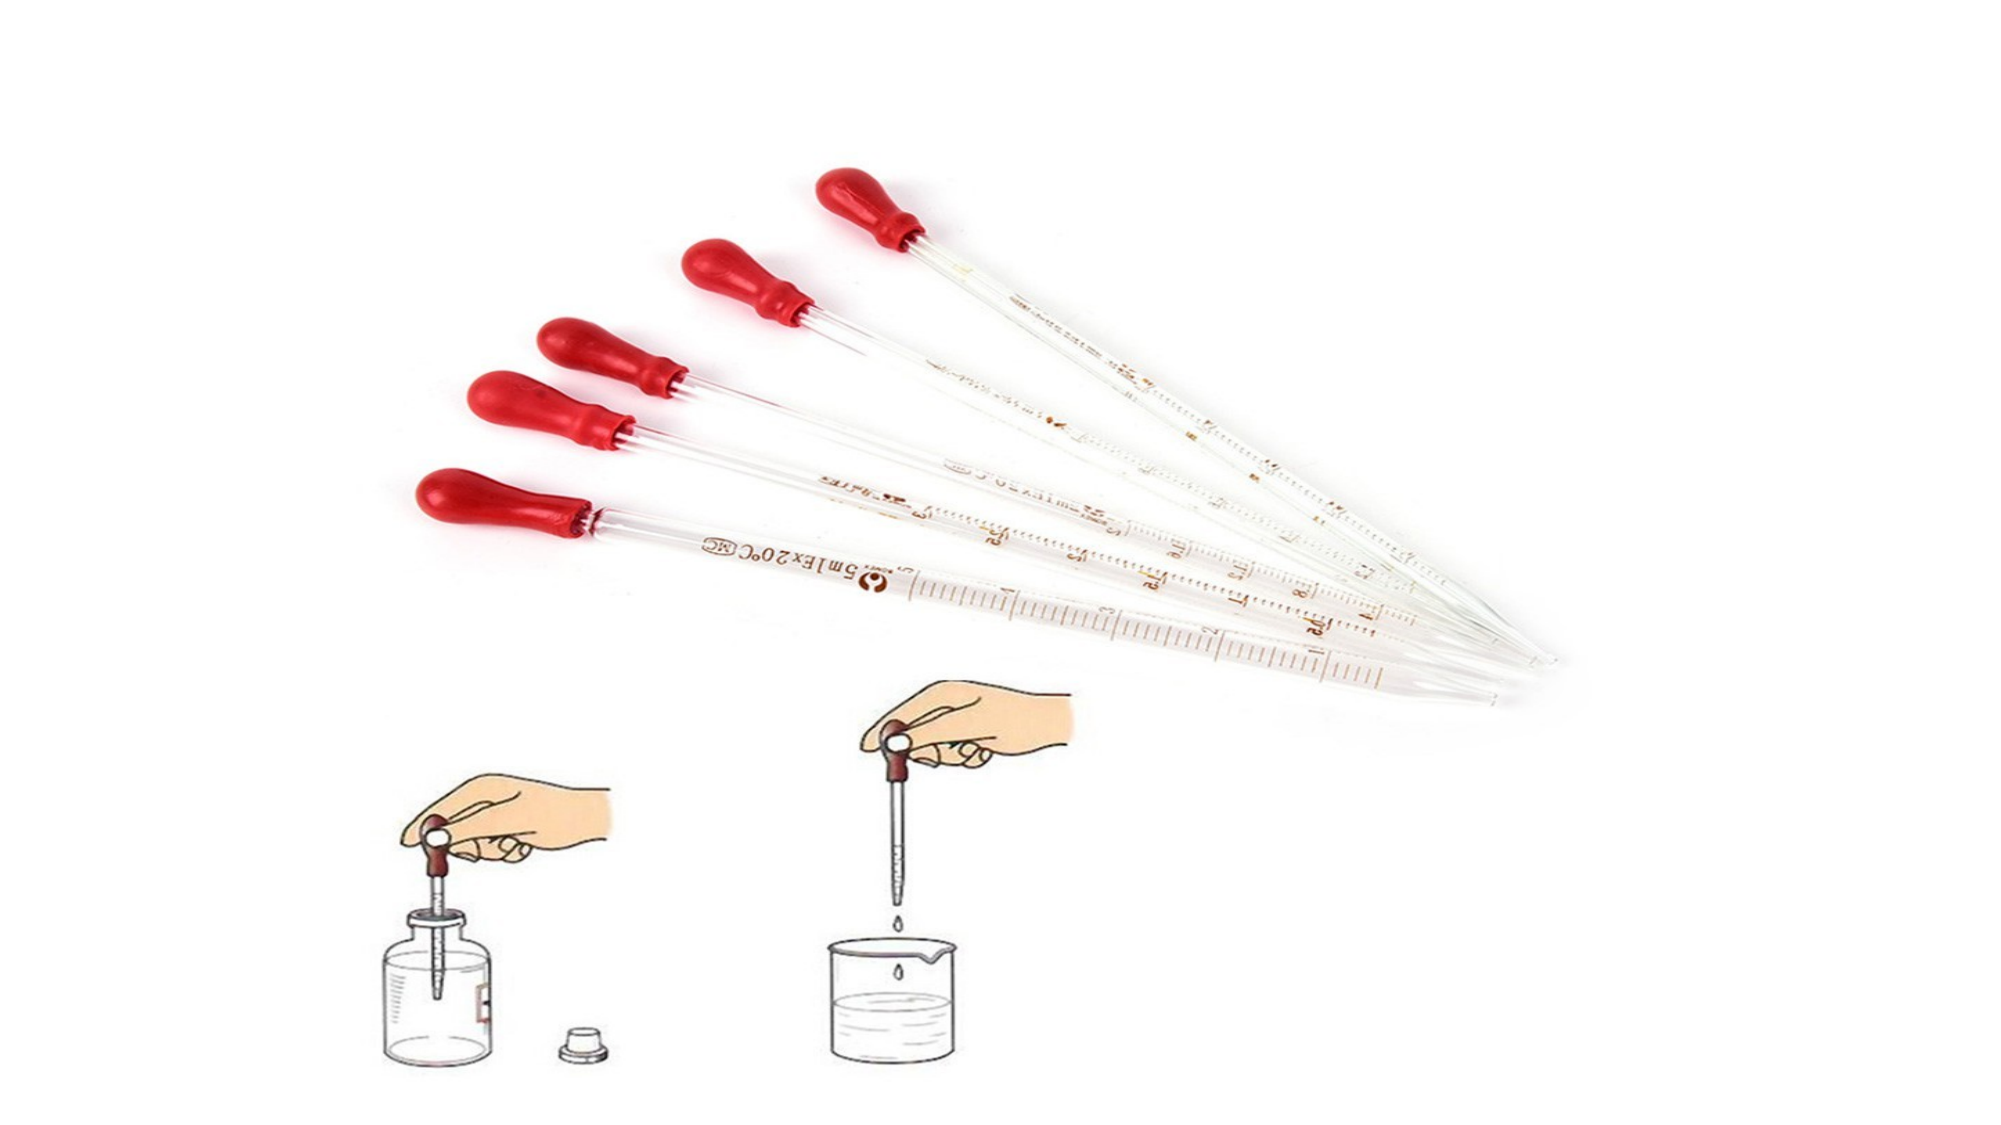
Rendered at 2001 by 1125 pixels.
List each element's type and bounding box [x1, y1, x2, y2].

picture [282, 0, 1694, 1086]
